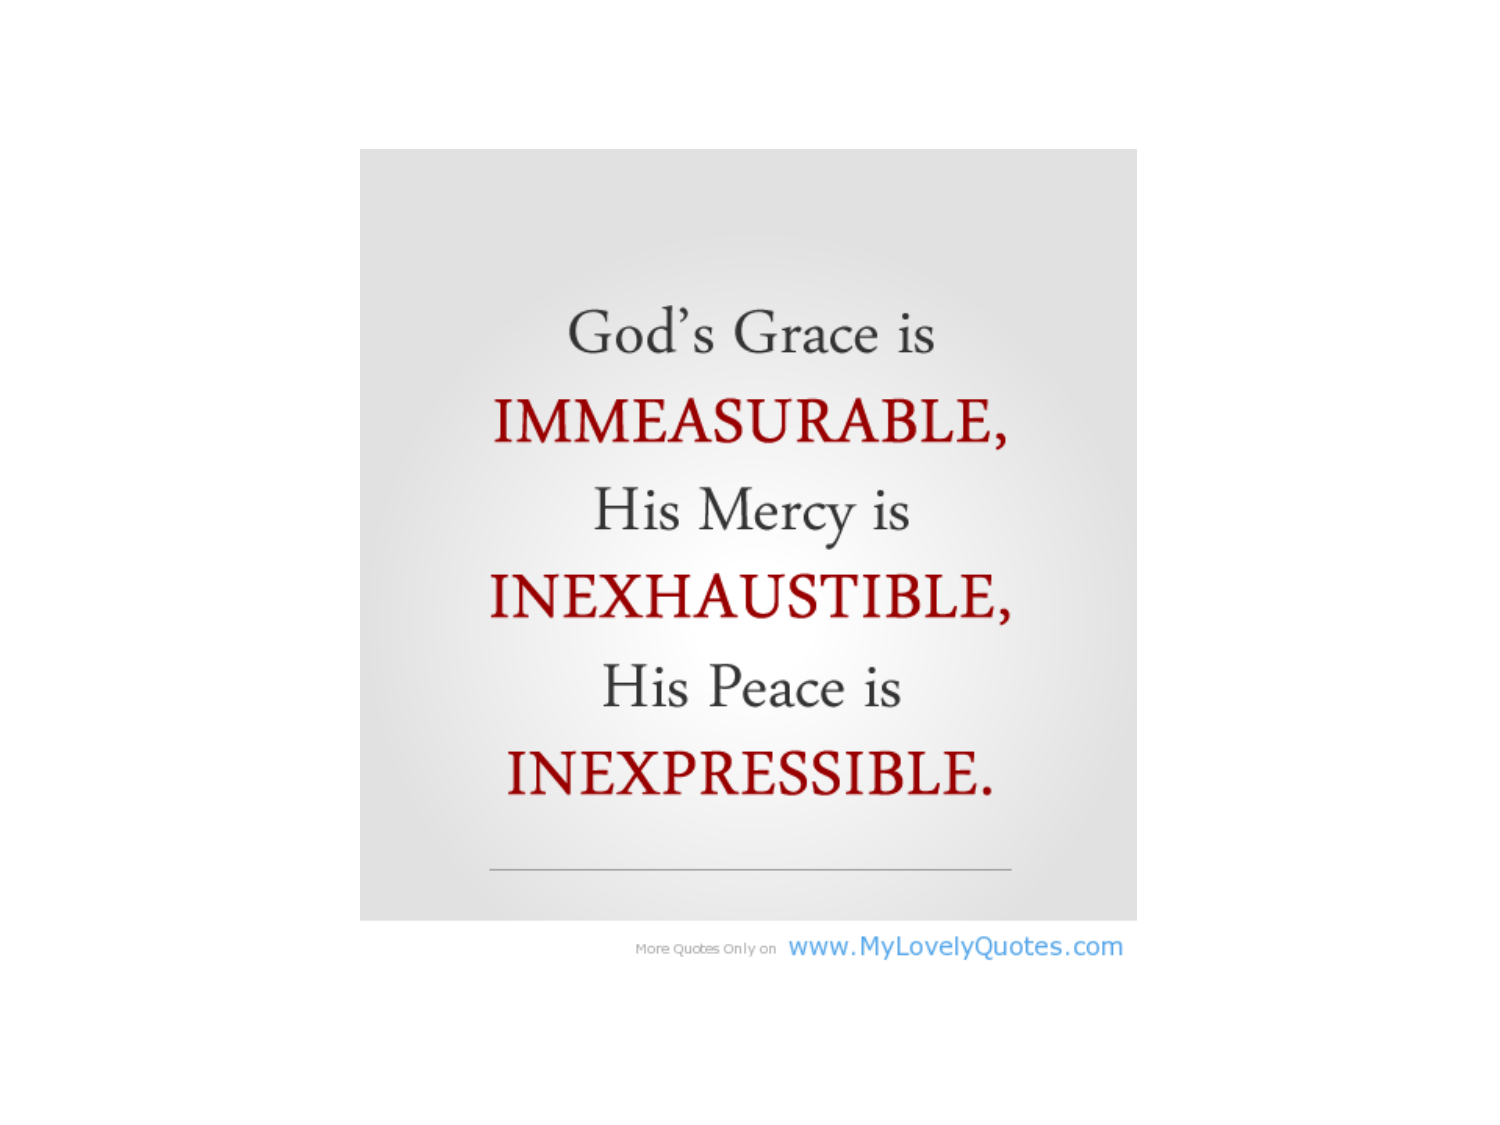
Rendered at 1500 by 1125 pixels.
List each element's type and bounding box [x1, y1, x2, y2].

picture [359, 149, 1137, 968]
